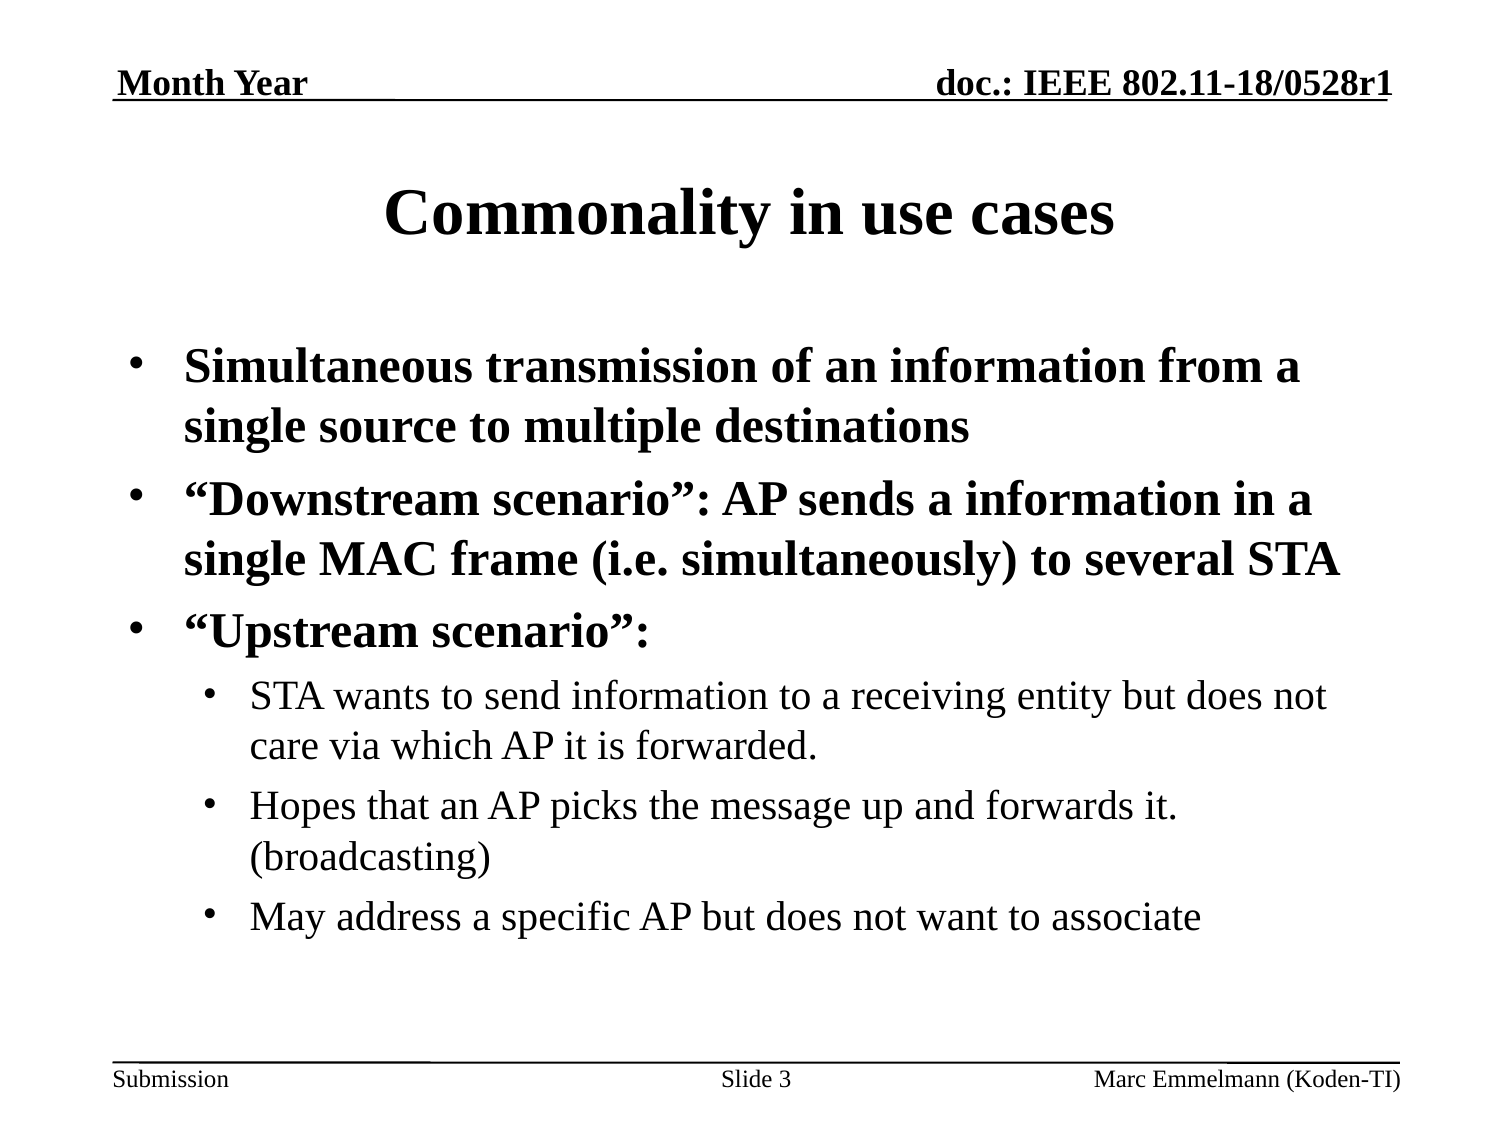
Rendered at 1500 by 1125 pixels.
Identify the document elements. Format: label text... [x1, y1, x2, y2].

title Commonality in use cases [112, 111, 1388, 303]
slide_number Slide 3 [712, 1061, 800, 1123]
list Simultaneous transmission of an information from a single source to multiple destinations “Downstream scenario”: AP sends a information in a single MAC frame (i.e. simultaneously) to several STA “Upstream scenario”: STA wants to send information to a receiving entity but does not care via which AP it is forwarded. Hopes that an AP picks the message up and forwards it. (broadcasting) May address a specific AP but does not want to associate [112, 324, 1388, 1001]
slide_number Month Year [116, 58, 507, 104]
footer Marc Emmelmann (Koden-TI) [1031, 1061, 1402, 1093]
